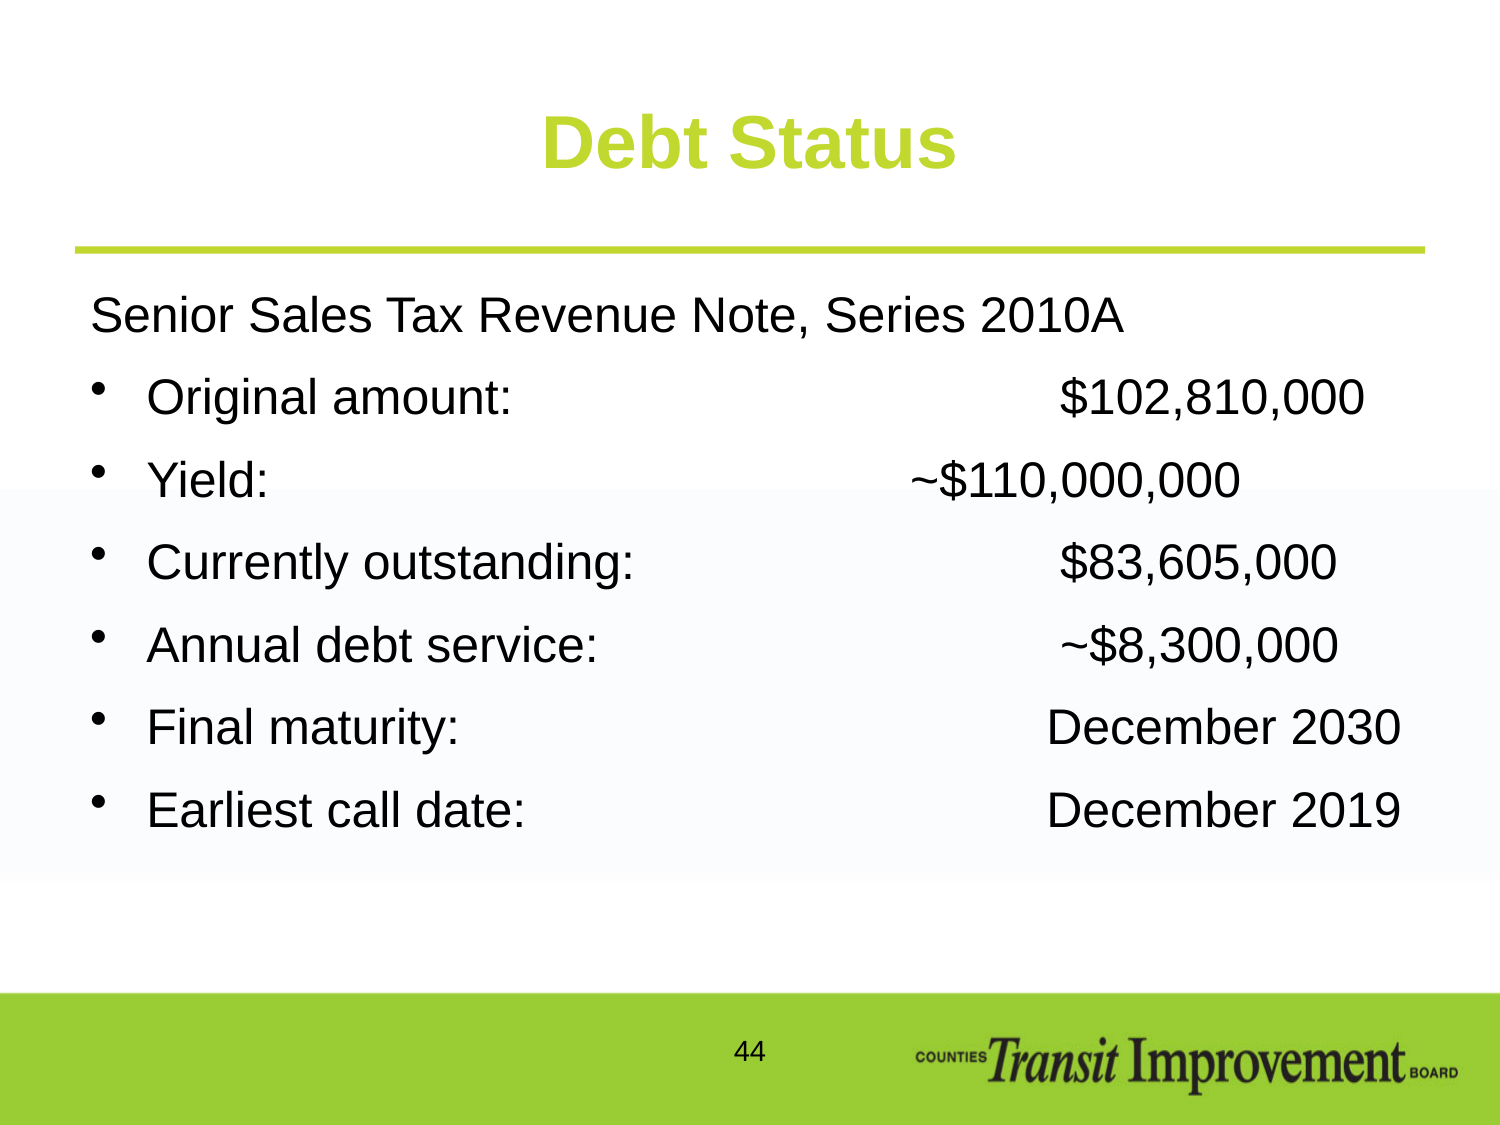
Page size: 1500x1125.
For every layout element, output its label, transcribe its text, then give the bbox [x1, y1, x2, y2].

list Senior Sales Tax Revenue Note, Series 2010A Original amount: $102,810,000 Yield: ~$110,000,000 Currently outstanding: $83,605,000 Annual debt service: ~$8,300,000 Final maturity: December 2030 Earliest call date: December 2019 [74, 274, 1426, 1001]
picture [0, 0, 1500, 1125]
footer 44 [512, 1024, 988, 1103]
title Debt Status [74, 44, 1426, 233]
